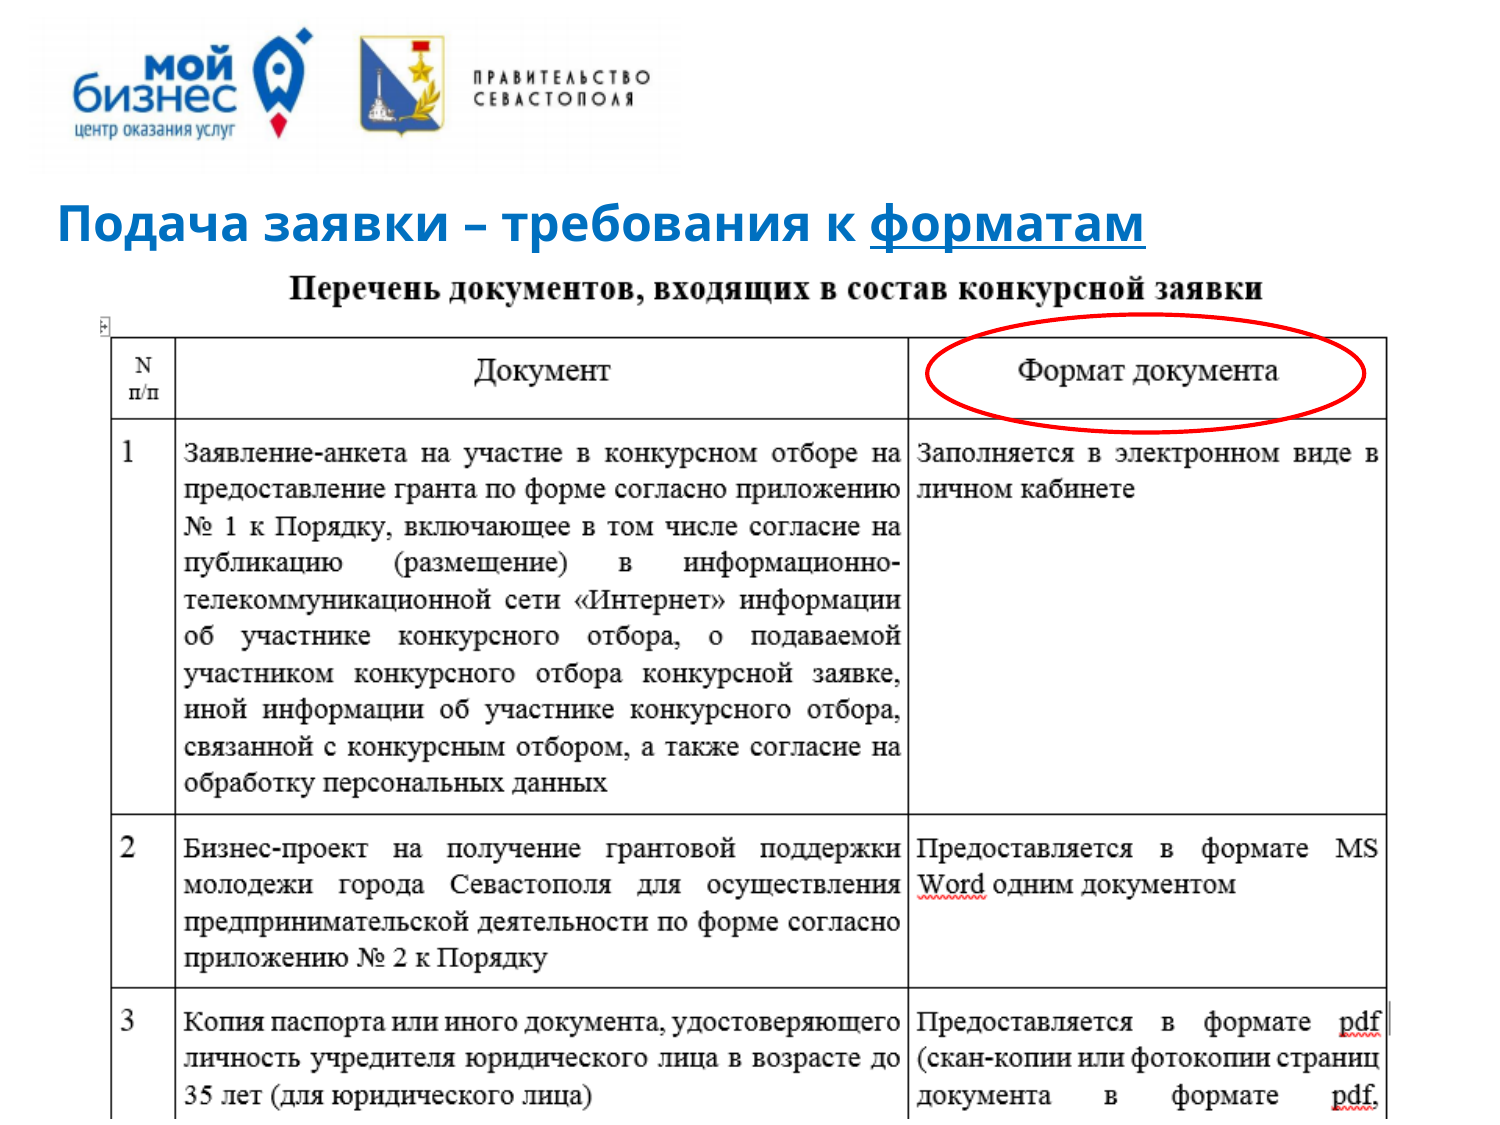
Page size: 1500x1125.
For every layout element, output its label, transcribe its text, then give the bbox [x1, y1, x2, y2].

picture [29, 17, 681, 174]
picture [100, 260, 1400, 1120]
text_box Подача заявки – требования к форматам [41, 184, 1500, 338]
